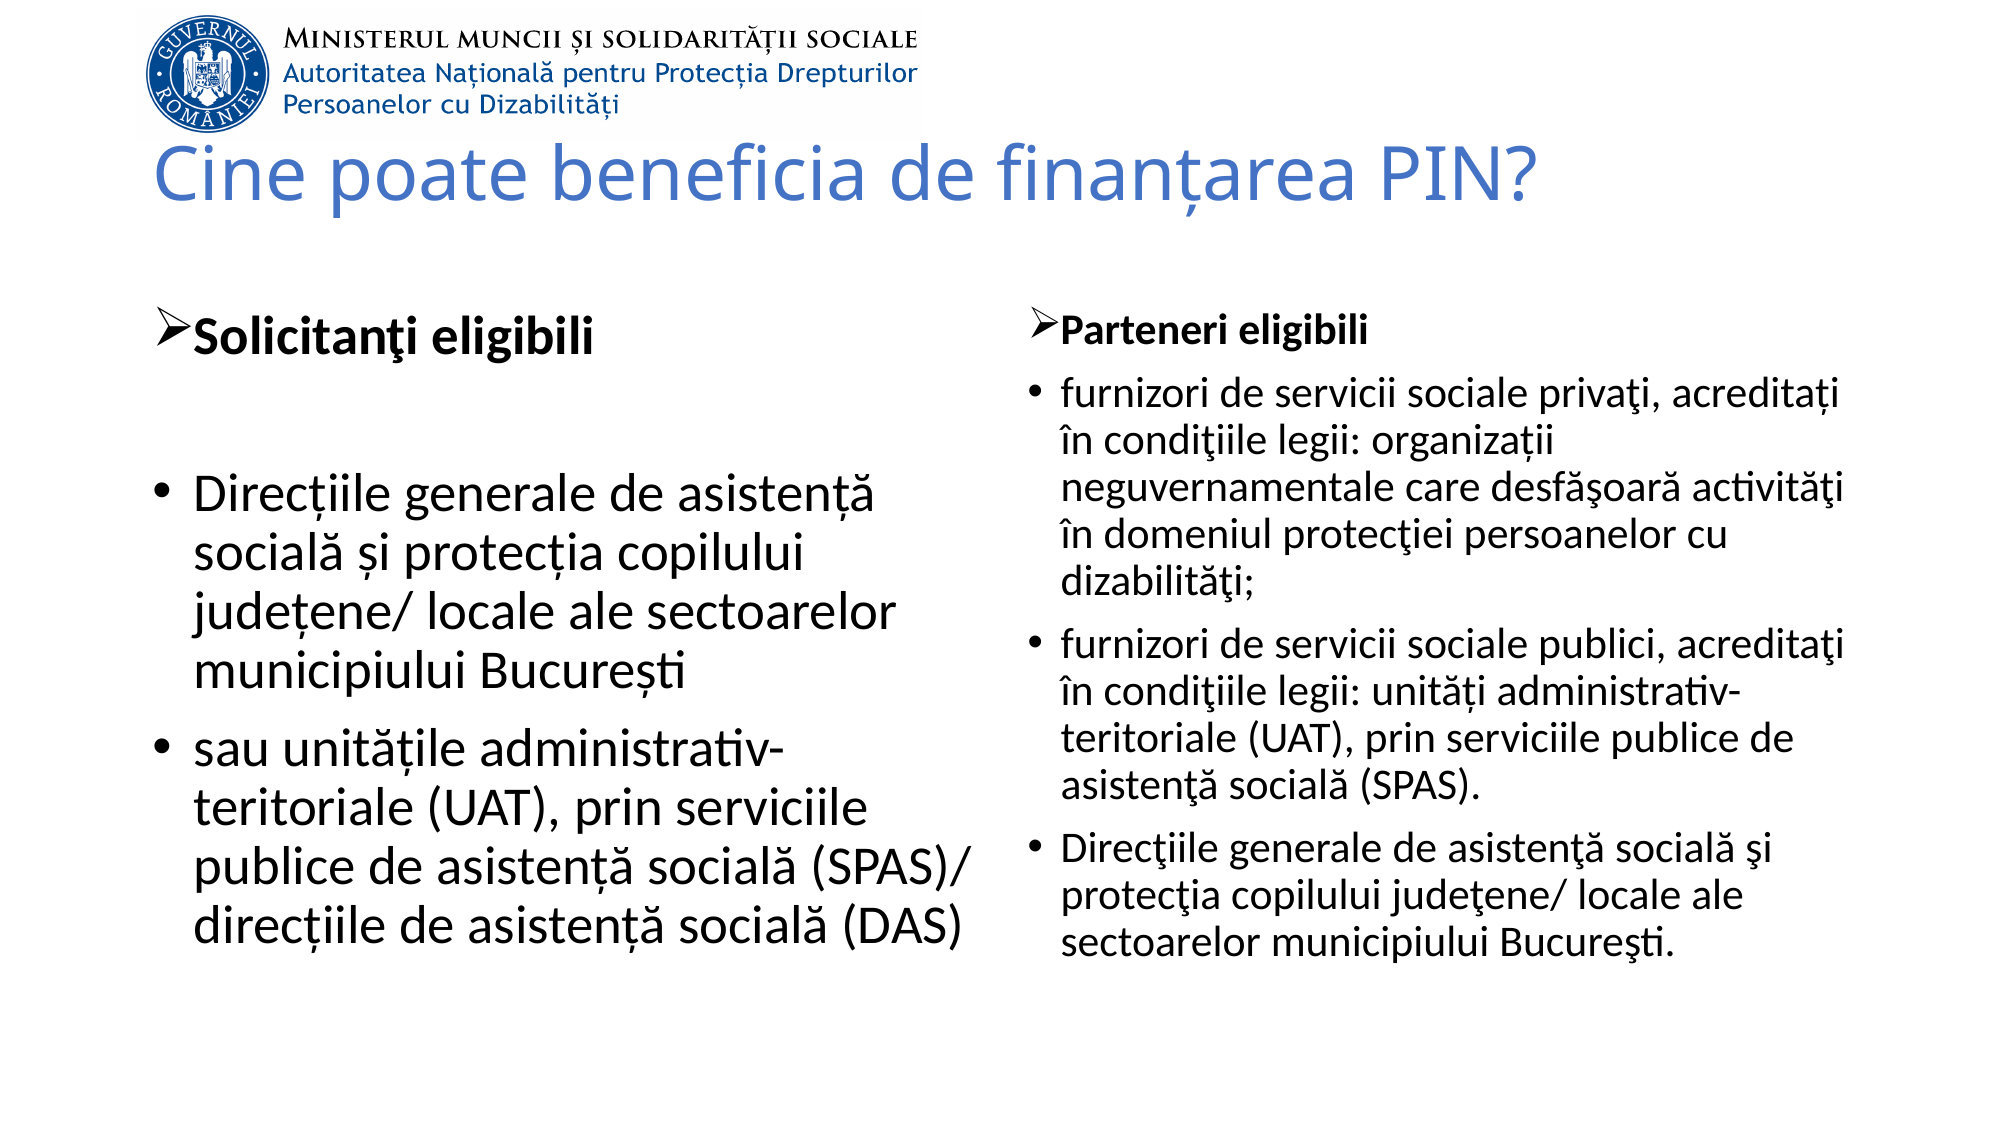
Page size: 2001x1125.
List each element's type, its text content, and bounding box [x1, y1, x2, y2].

list Parteneri eligibili furnizori de servicii sociale privaţi, acreditați în condiţiile legii: organizații neguvernamentale care desfăşoară activităţi în domeniul protecţiei persoanelor cu dizabilităţi; furnizori de servicii sociale publici, acreditaţi în condiţiile legii: unități administrativ-teritoriale (UAT), prin serviciile publice de asistenţă socială (SPAS). Direcţiile generale de asistenţă socială şi protecţia copilului judeţene/ locale ale sectoarelor municipiului Bucureşti. [1012, 299, 1863, 1014]
list Solicitanţi eligibili Direcţiile generale de asistenţă socială şi protecţia copilului judeţene/ locale ale sectoarelor municipiului Bucureşti sau unitățile administrativ-teritoriale (UAT), prin serviciile publice de asistenţă socială (SPAS)/ direcțiile de asistență socială (DAS) [137, 299, 988, 1014]
picture [137, 8, 924, 111]
title Cine poate beneficia de finanțarea PIN? [137, 111, 1825, 241]
